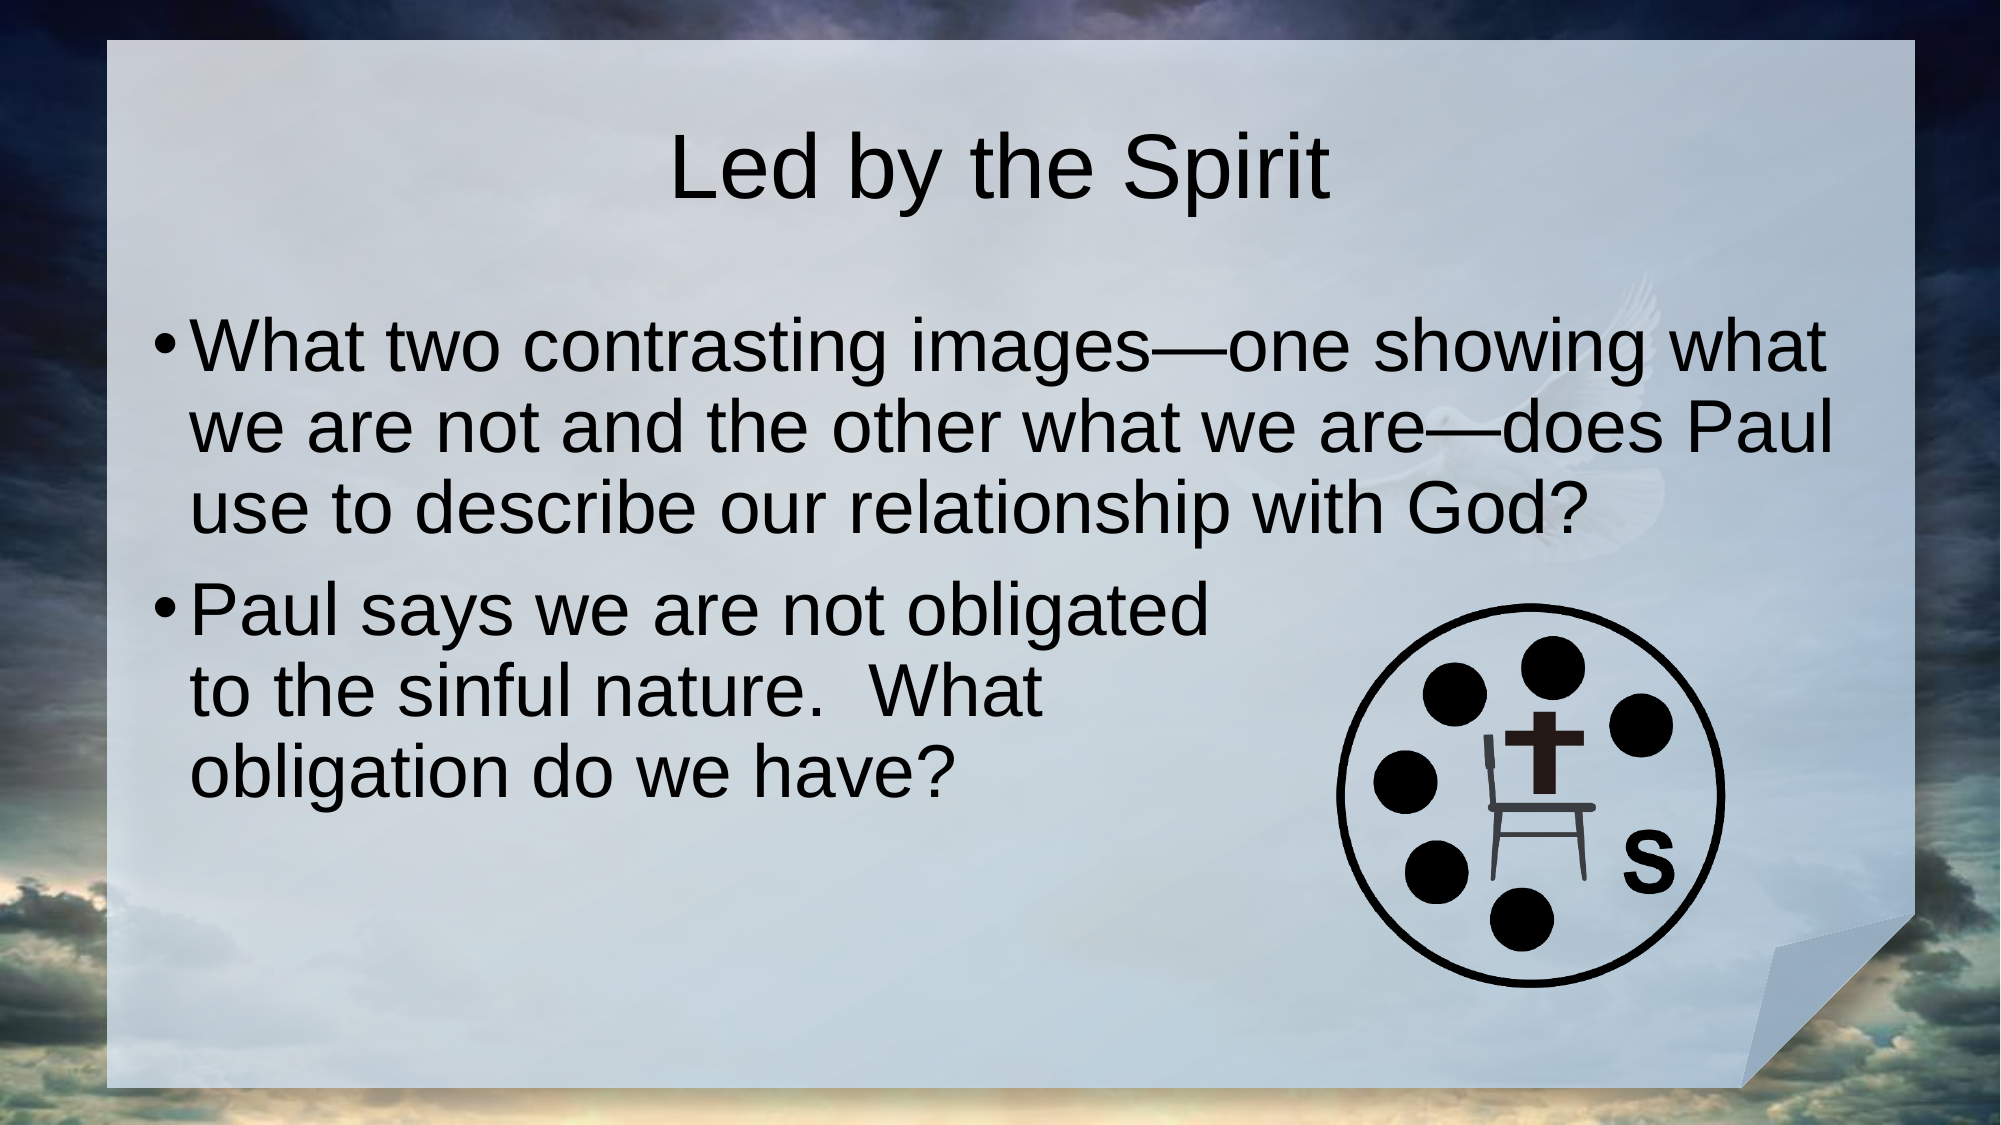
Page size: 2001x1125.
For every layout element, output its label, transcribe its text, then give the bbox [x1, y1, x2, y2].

picture [0, 0, 2001, 1125]
title Led by the Spirit [137, 59, 1863, 278]
list What two contrasting images—one showing what we are not and the other what we are—does Paul use to describe our relationship with God? Paul says we are not obligated to the sinful nature. What obligation do we have? [137, 299, 1863, 1014]
